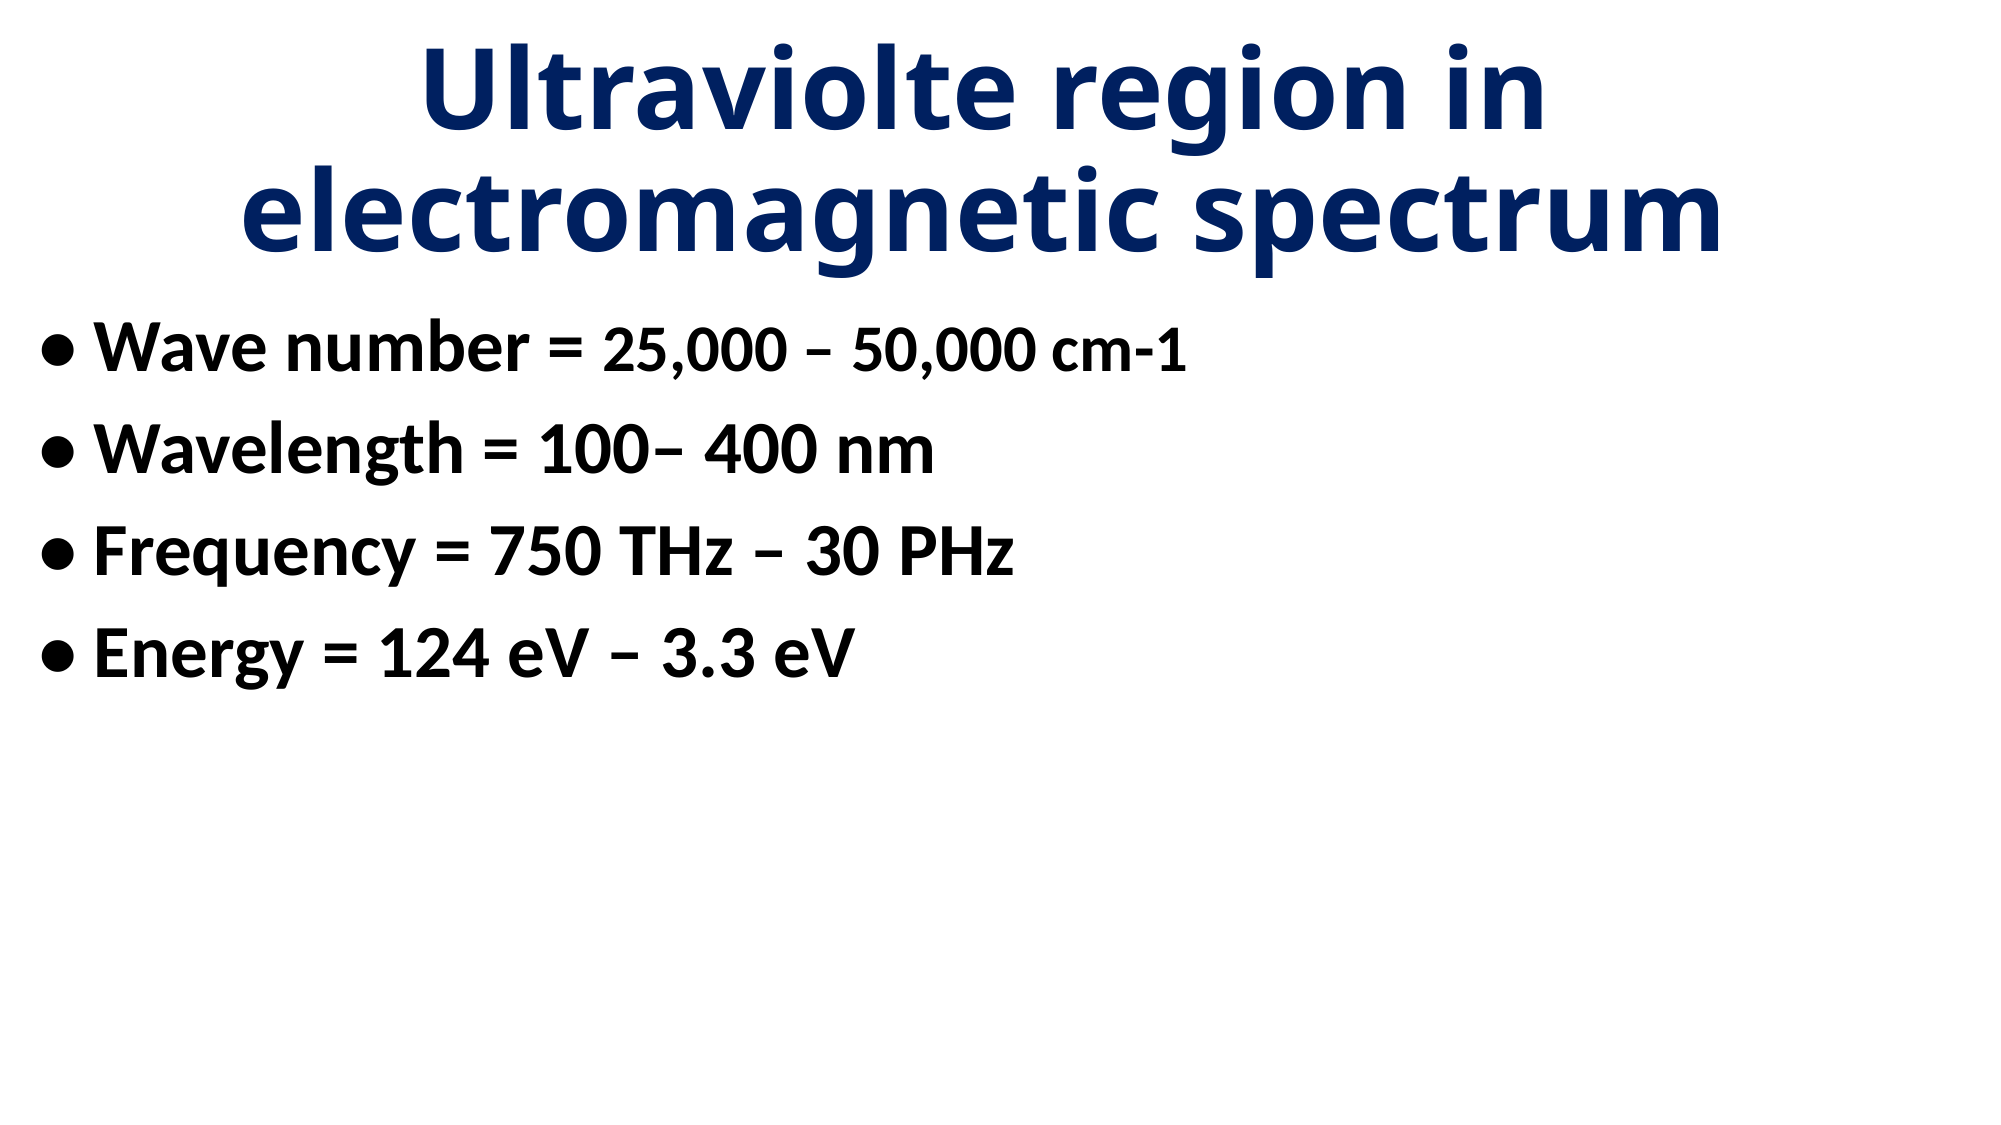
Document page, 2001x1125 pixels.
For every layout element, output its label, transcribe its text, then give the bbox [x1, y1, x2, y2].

title Ultraviolte region in electromagnetic spectrum [0, 33, 1968, 276]
list • Wave number = 25,000 – 50,000 cm-1 • Wavelength = 100– 400 nm • Frequency = 750 THz – 30 PHz • Energy = 124 eV – 3.3 eV [24, 299, 1944, 1097]
